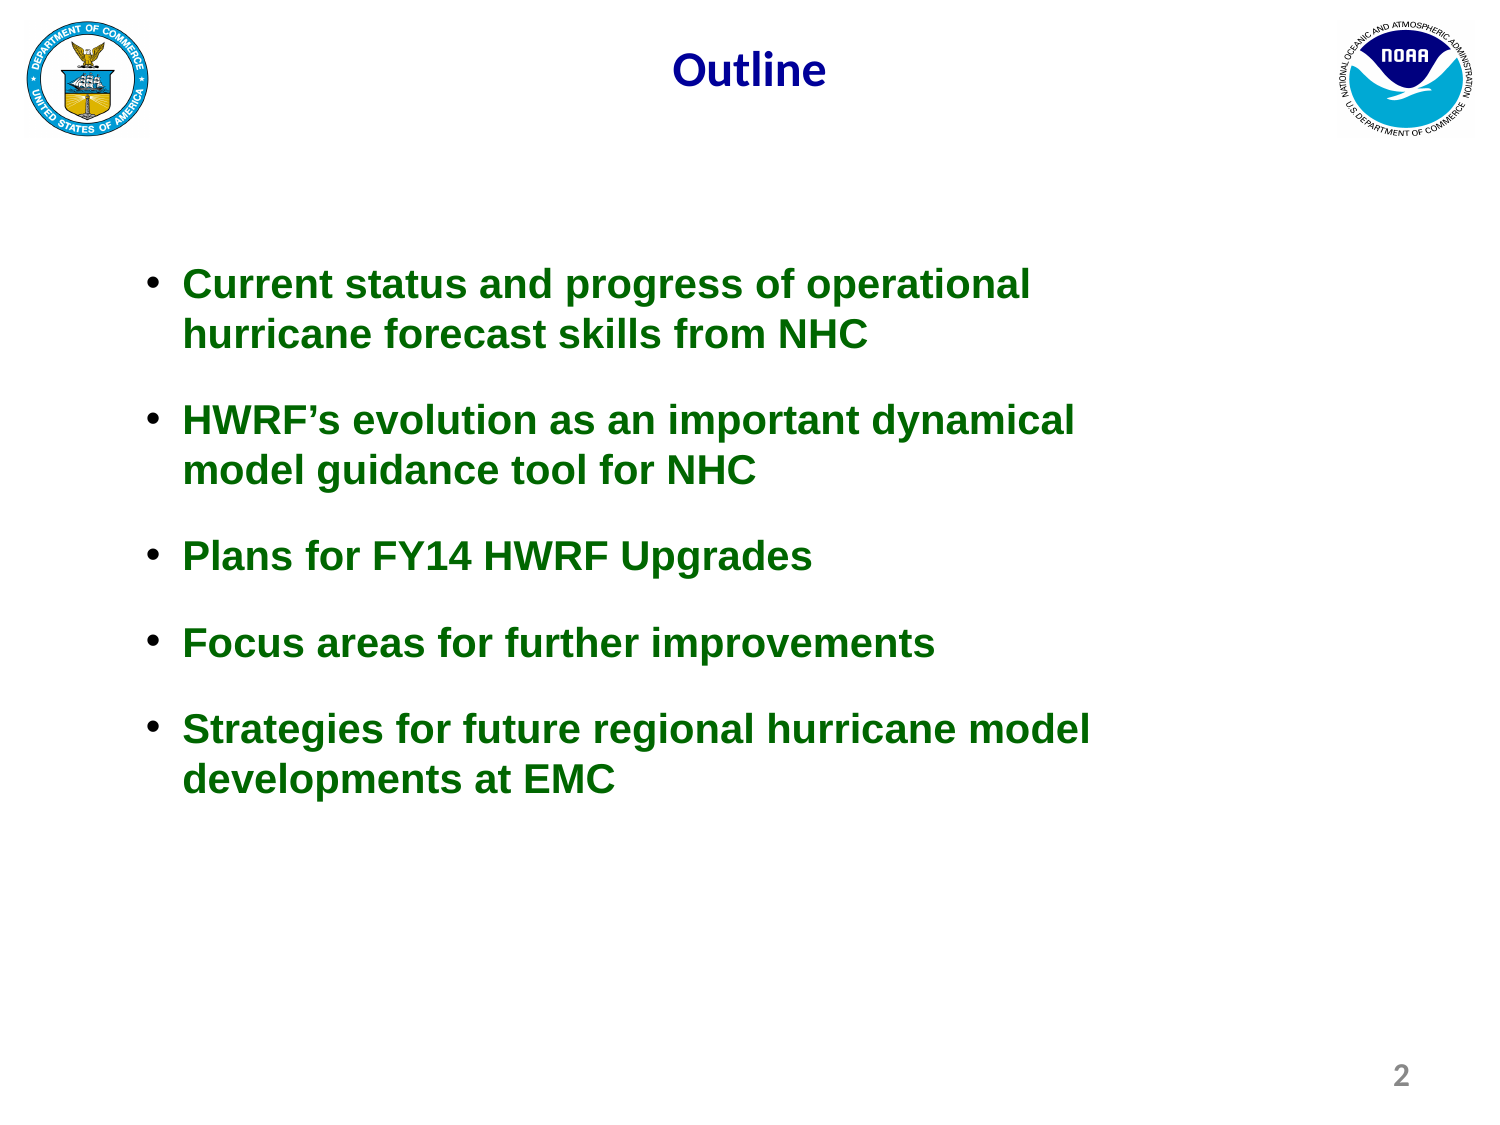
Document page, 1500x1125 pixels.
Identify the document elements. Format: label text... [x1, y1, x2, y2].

picture [120, 110, 128, 119]
picture [54, 34, 62, 40]
picture [41, 37, 119, 122]
slide_number 2 [1074, 1042, 1425, 1103]
list Current status and progress of operational hurricane forecast skills from NHC HWRF’s evolution as an important dynamical model guidance tool for NHC Plans for FY14 HWRF Upgrades Focus areas for further improvements Strategies for future regional hurricane model developments at EMC [112, 249, 1200, 1088]
title Outline [74, 24, 1425, 110]
picture [1337, 20, 1475, 138]
picture [24, 20, 150, 138]
